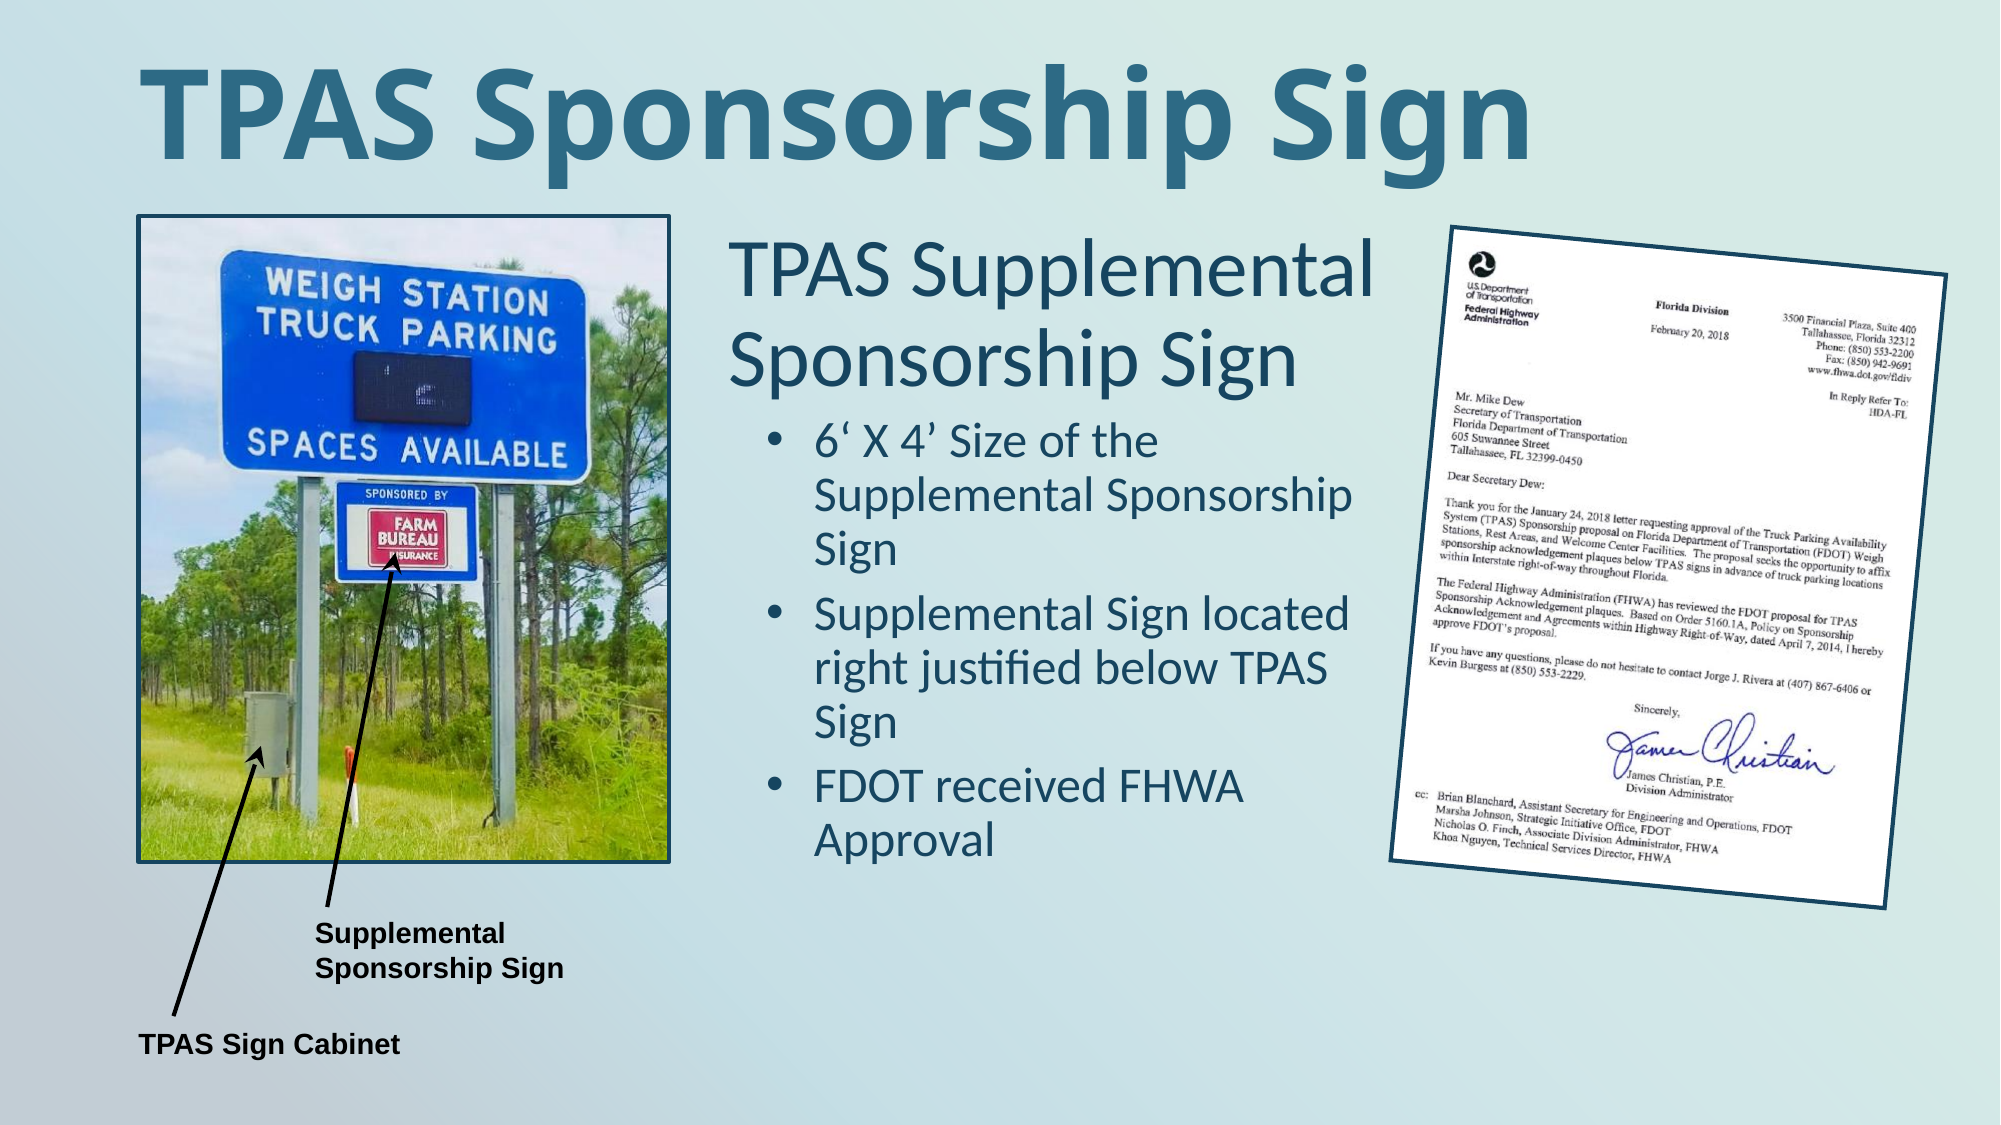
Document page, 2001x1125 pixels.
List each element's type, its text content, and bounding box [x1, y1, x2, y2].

title TPAS Sponsorship Sign [123, 61, 1849, 327]
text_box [1420, 249, 1917, 886]
text_box TPAS Sign Cabinet [123, 1017, 433, 1068]
picture [0, 0, 2000, 1125]
text_box Supplemental Sponsorship Sign [299, 906, 610, 992]
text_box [327, 552, 396, 907]
list TPAS Supplemental Sponsorship Sign 6‘ X 4’ Size of the Supplemental Sponsorship Sign Supplemental Sign located right justified below TPAS Sign FDOT received FHWA Approval [713, 327, 1420, 871]
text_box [173, 745, 261, 1017]
